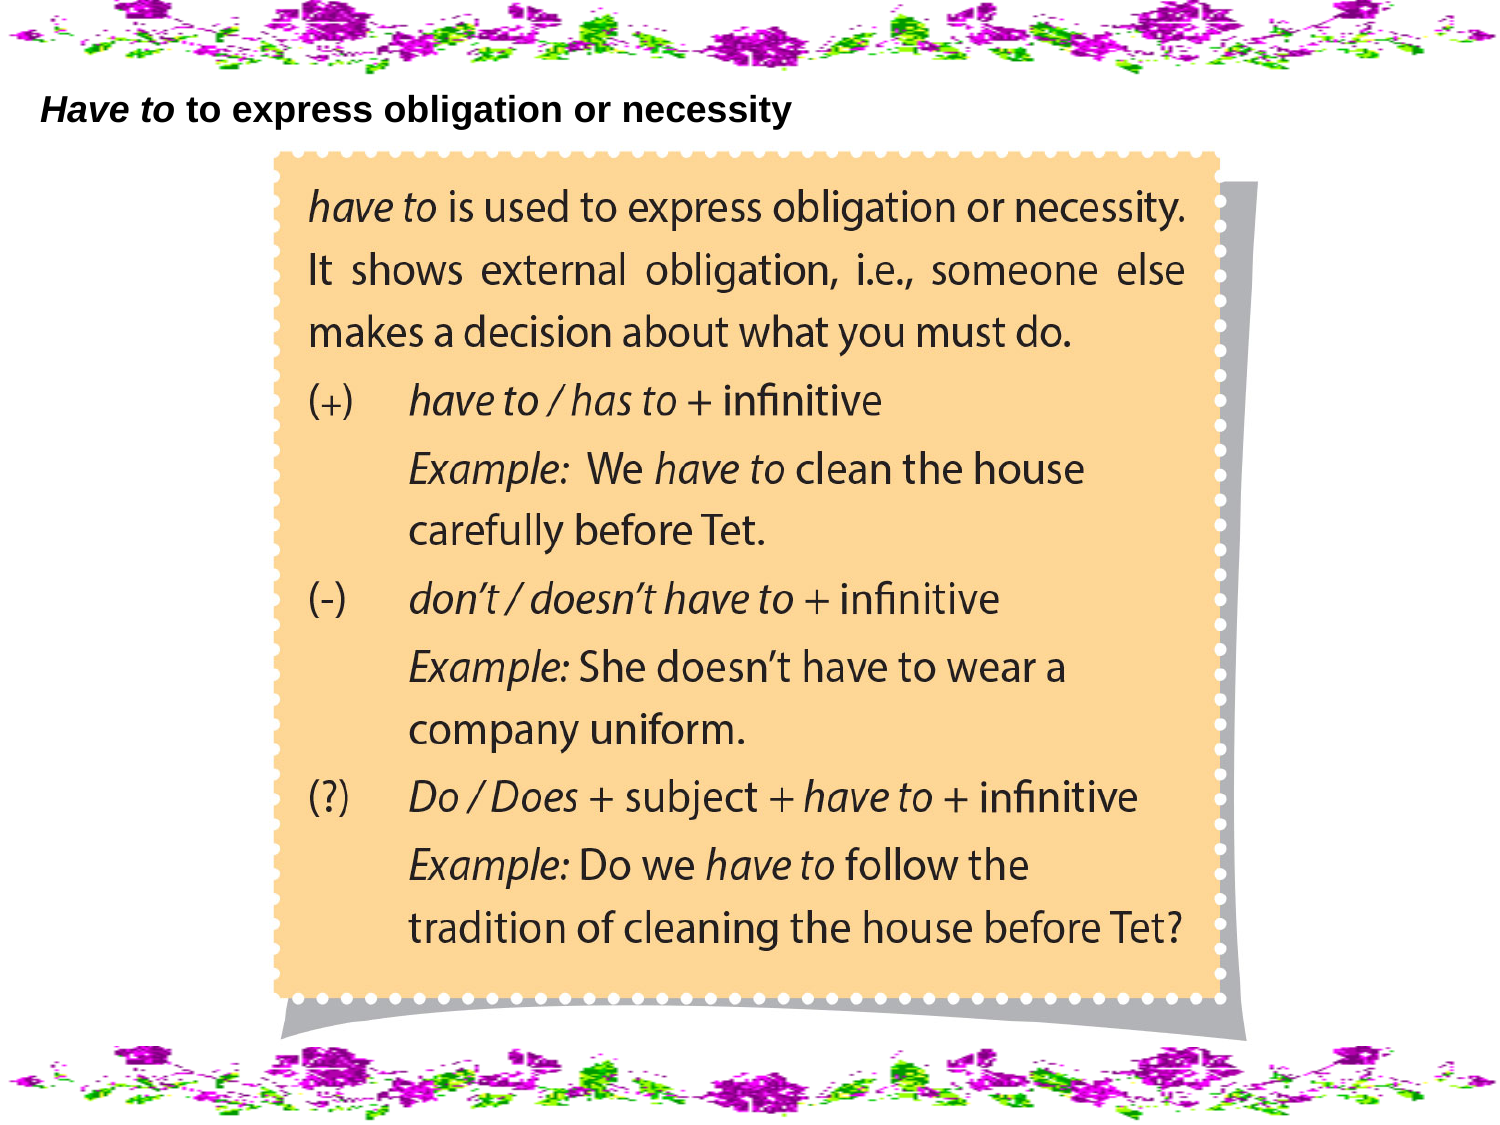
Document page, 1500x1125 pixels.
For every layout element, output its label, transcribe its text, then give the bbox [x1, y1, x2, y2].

text_box Have to to express obligation or necessity [25, 86, 1500, 138]
picture [0, 0, 1500, 79]
picture [0, 138, 1500, 1125]
